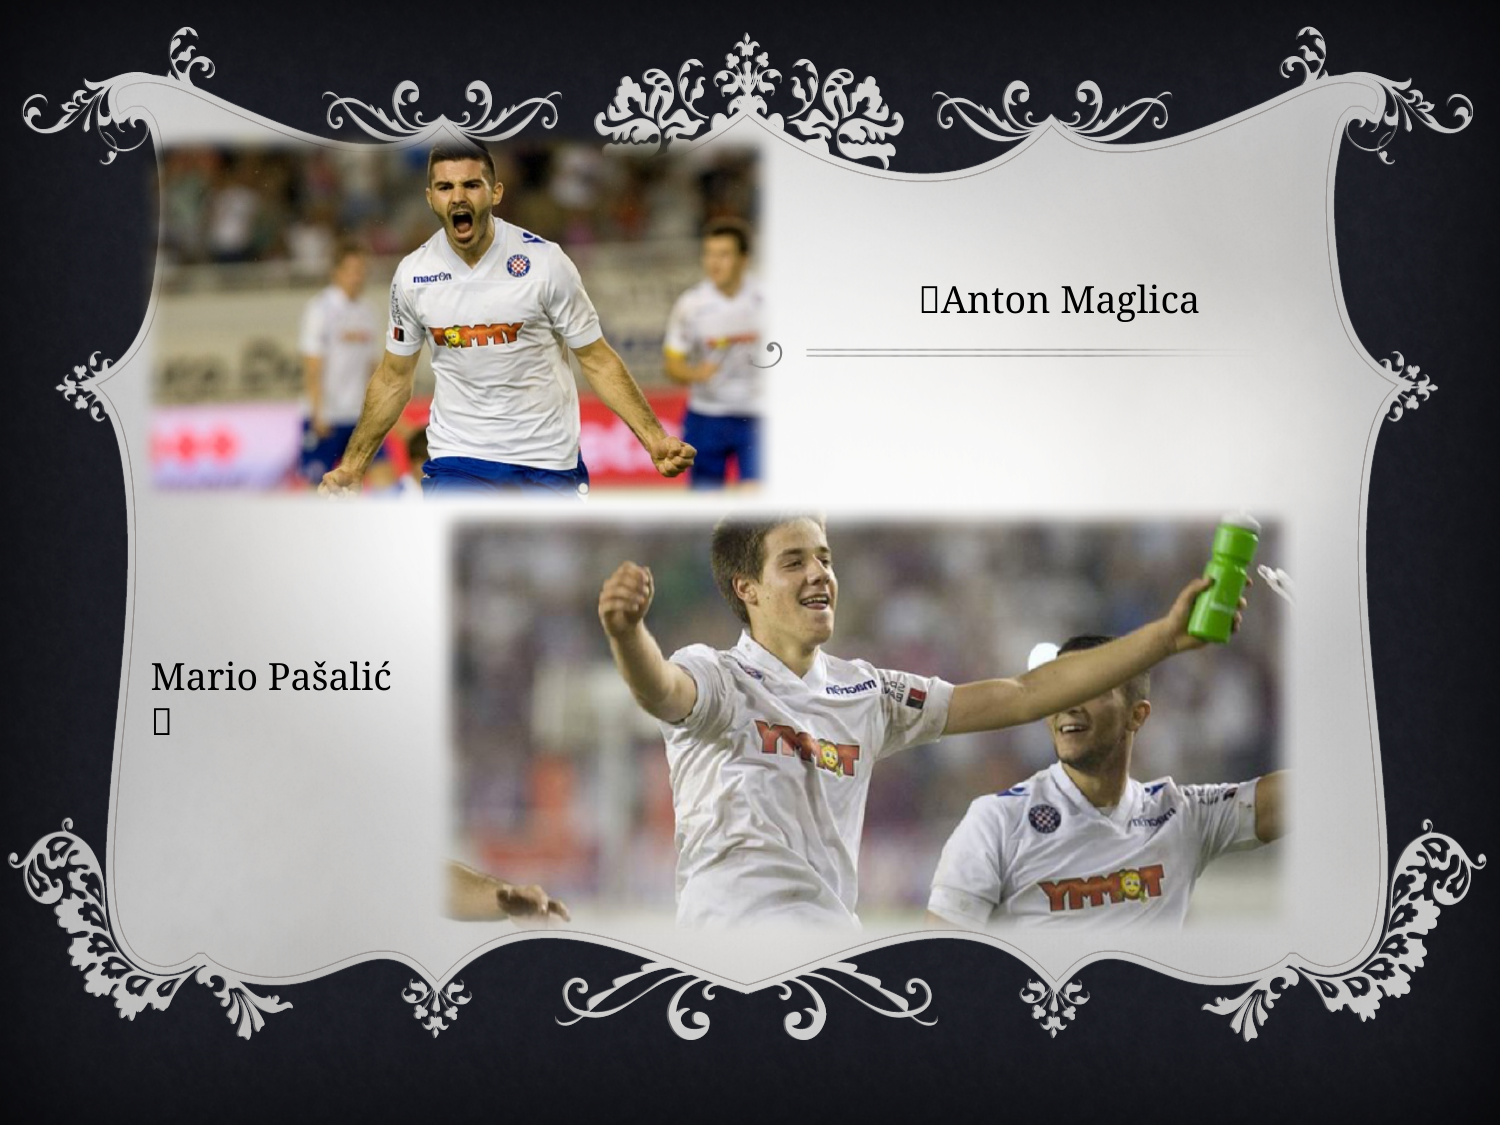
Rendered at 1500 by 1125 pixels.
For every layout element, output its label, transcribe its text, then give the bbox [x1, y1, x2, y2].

text_box Anton Maglica [903, 268, 1270, 329]
picture [0, 0, 1500, 1125]
text_box Mario Pašalić  [135, 645, 432, 750]
